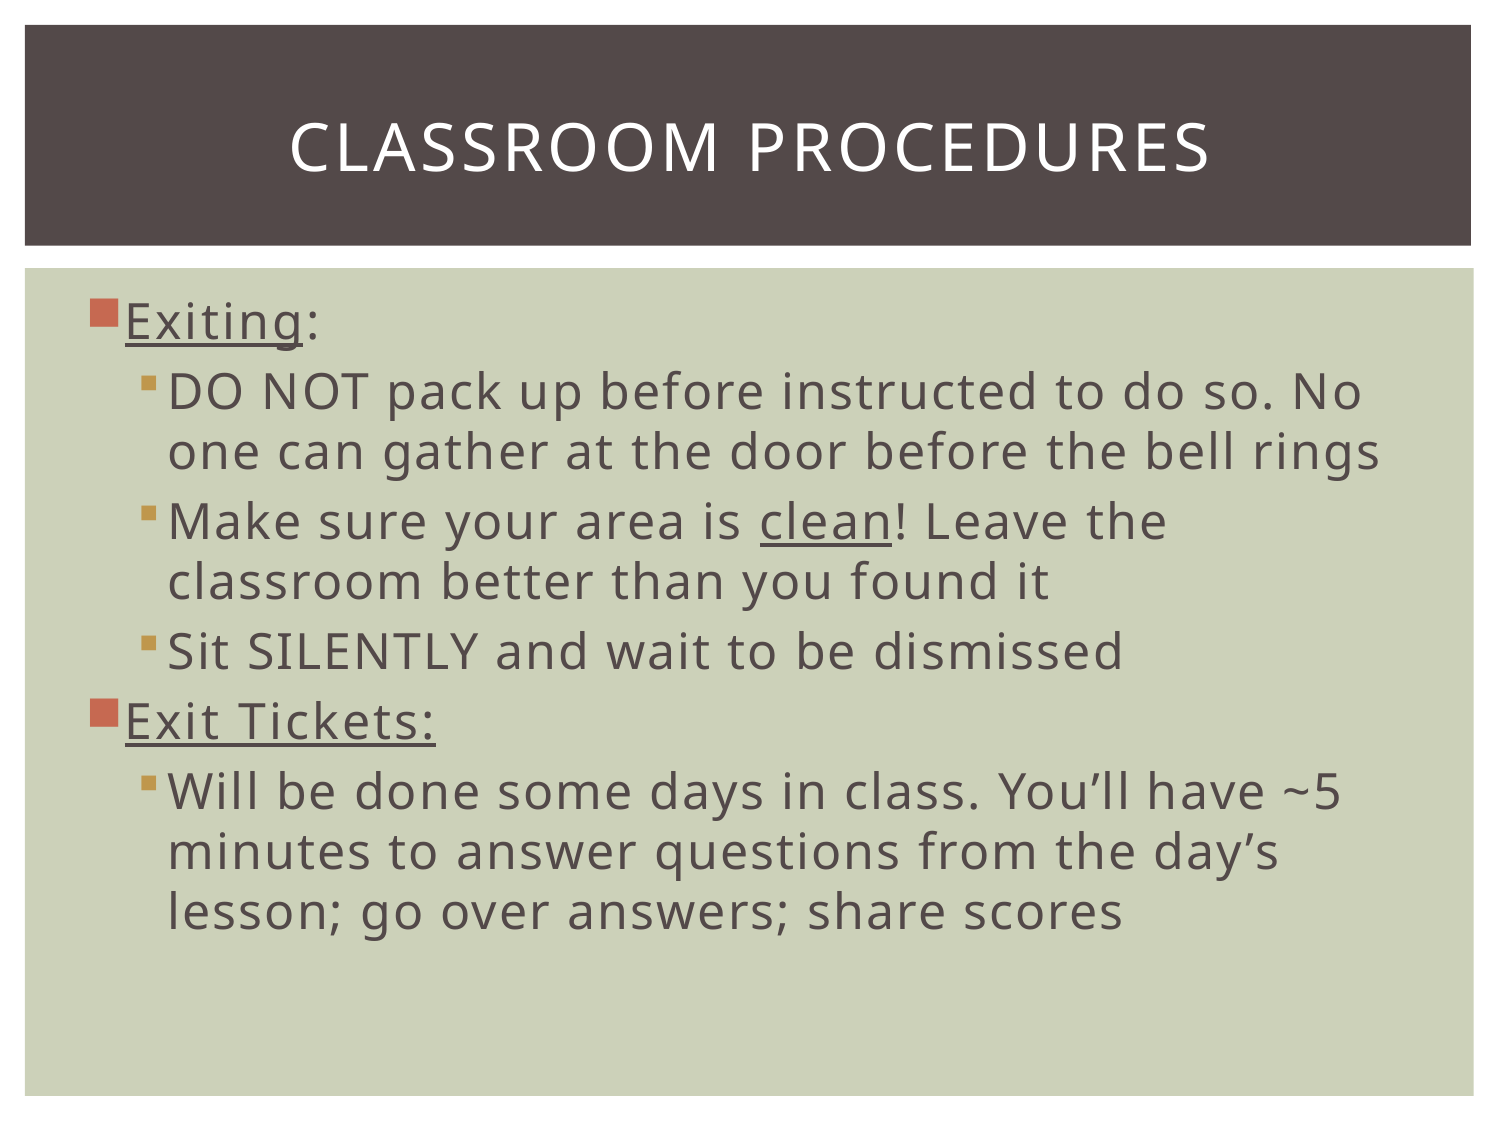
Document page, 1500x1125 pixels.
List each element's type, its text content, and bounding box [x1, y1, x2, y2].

title Classroom procedures [62, 58, 1438, 232]
list Exiting: DO NOT pack up before instructed to do so. No one can gather at the door before the bell rings Make sure your area is clean! Leave the classroom better than you found it Sit SILENTLY and wait to be dismissed Exit Tickets: Will be done some days in class. You’ll have ~5 minutes to answer questions from the day’s lesson; go over answers; share scores [62, 281, 1442, 1088]
